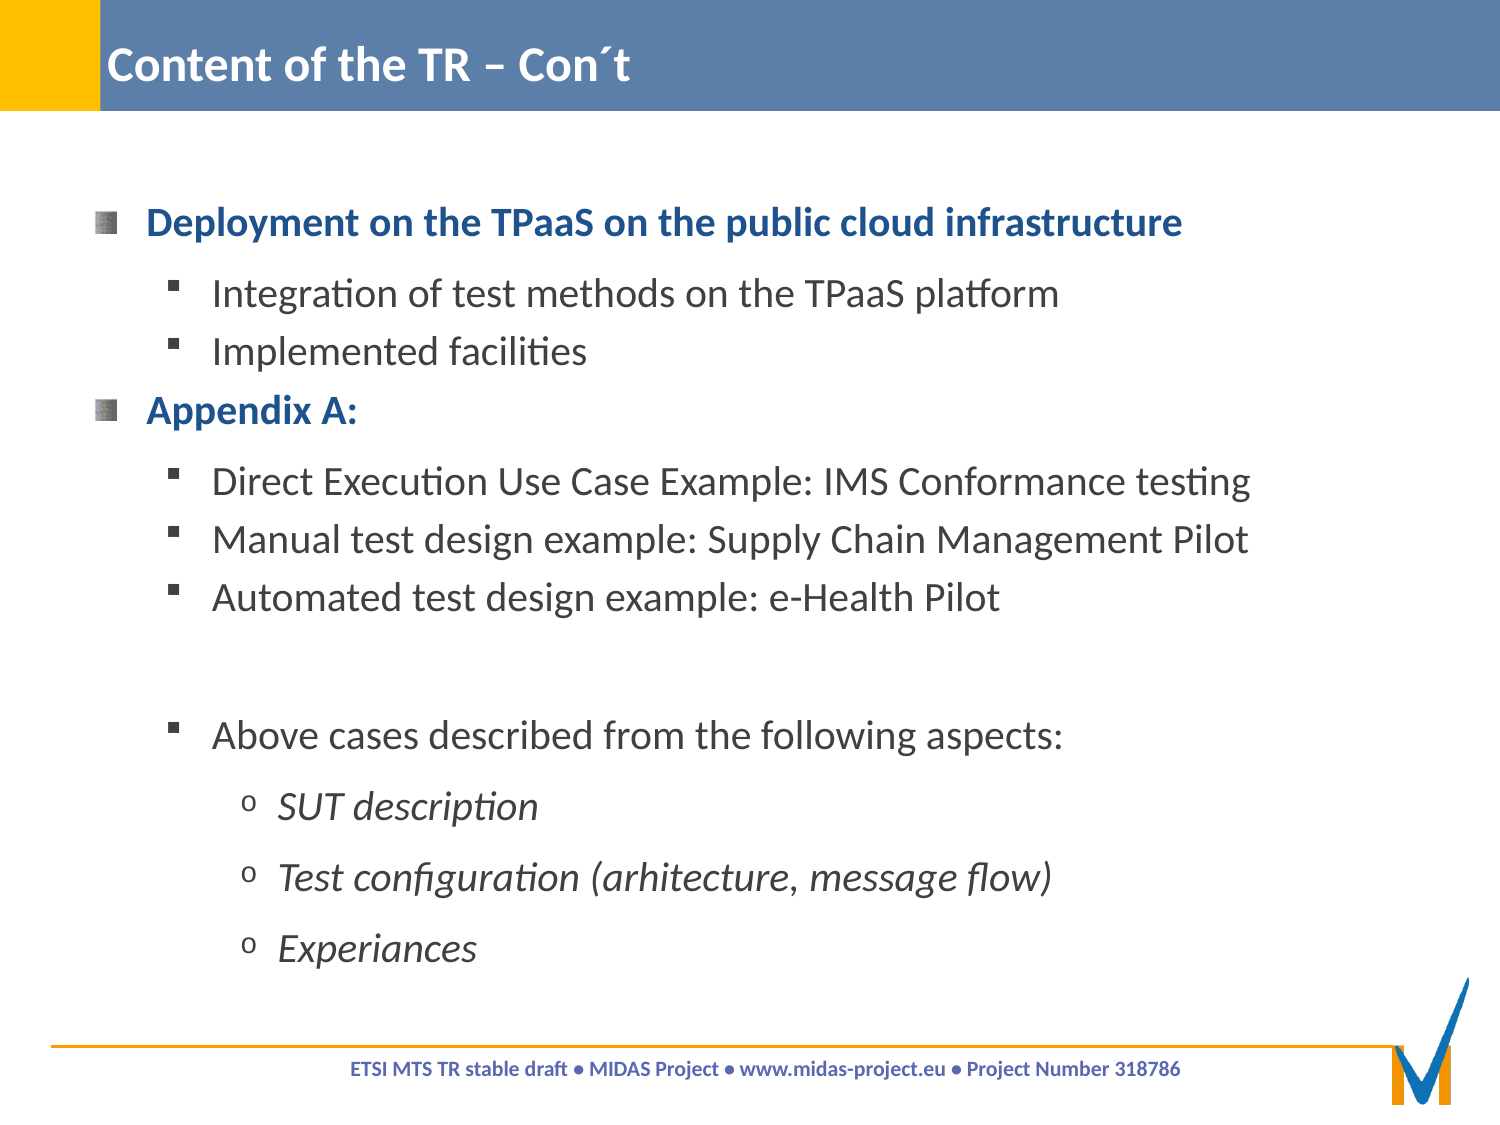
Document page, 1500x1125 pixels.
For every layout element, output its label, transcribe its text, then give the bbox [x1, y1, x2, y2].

list Deployment on the TPaaS on the public cloud infrastructure Integration of test methods on the TPaaS platform Implemented facilities Appendix A: Direct Execution Use Case Example: IMS Conformance testing Manual test design example: Supply Chain Management Pilot Automated test design example: e-Health Pilot Above cases described from the following aspects: SUT description Test configuration (arhitecture, message flow) Experiances [74, 178, 1426, 1006]
picture [90, 206, 117, 234]
picture [90, 394, 117, 421]
title Content of the TR – Con´t [92, 23, 1500, 100]
picture [1392, 977, 1469, 1105]
